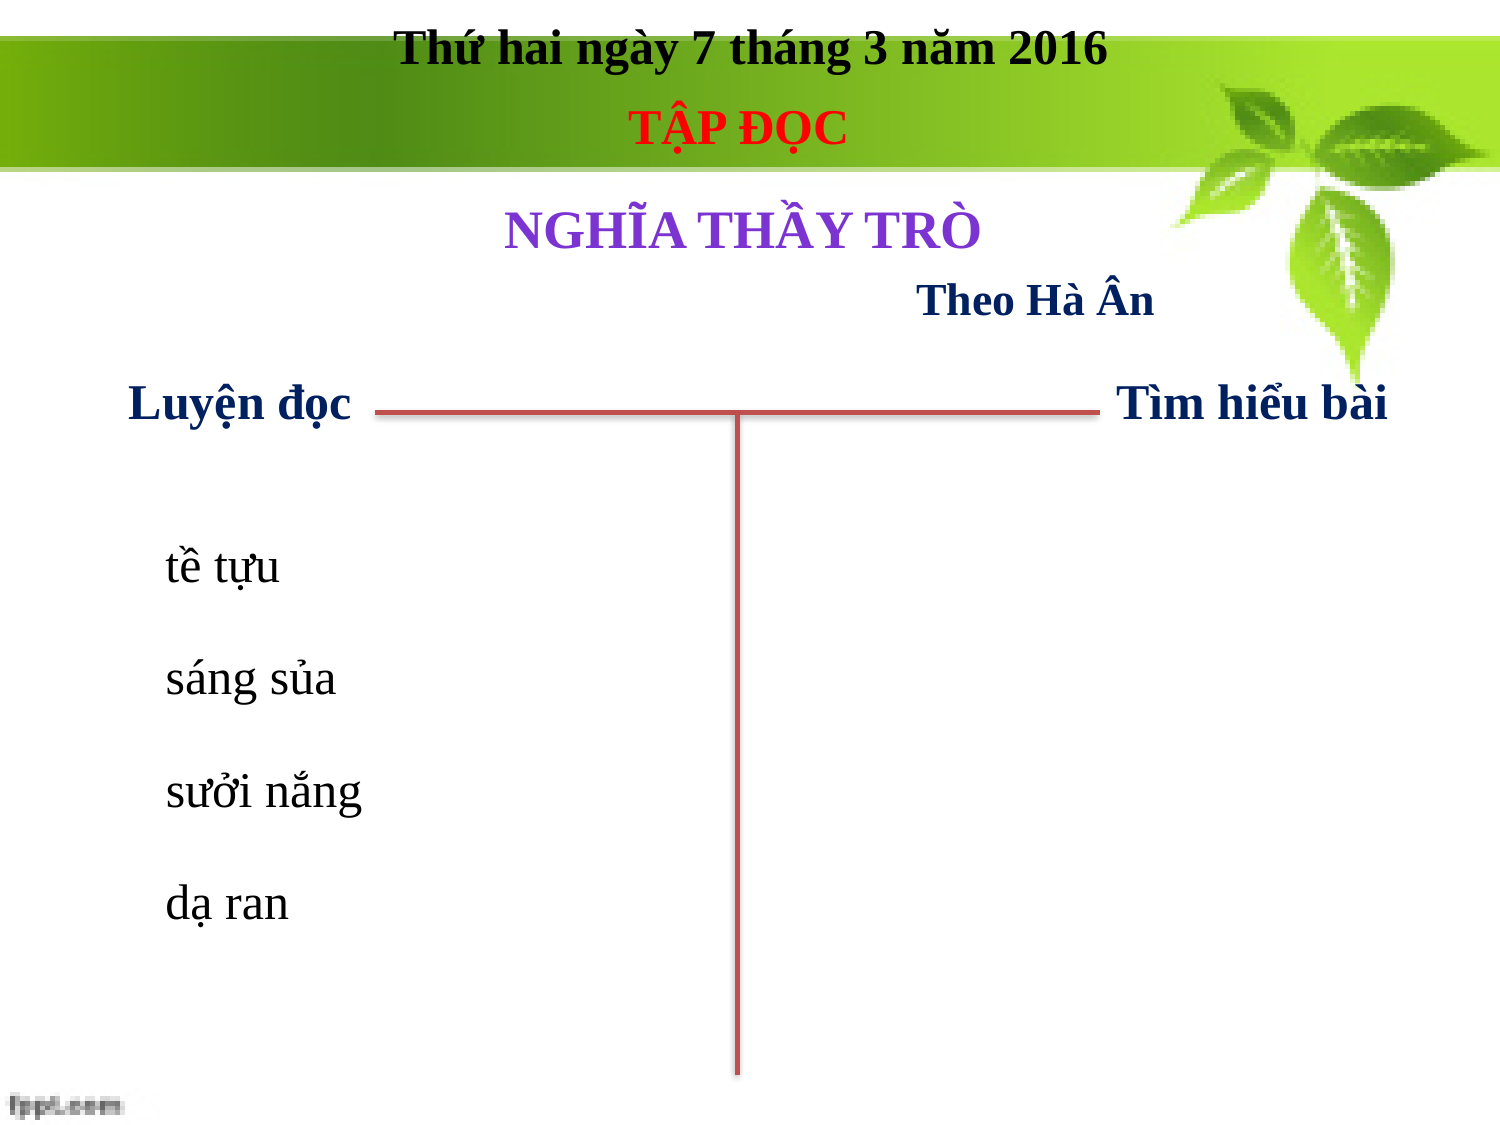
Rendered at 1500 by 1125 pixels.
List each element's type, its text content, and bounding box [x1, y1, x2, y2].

text_box tề tựu [150, 524, 296, 600]
text_box Thứ hai ngày 7 tháng 3 năm 2016 [378, 6, 1124, 142]
text_box Tập đọc [613, 87, 865, 187]
picture [0, 0, 1500, 1125]
text_box NGHĨA THẦY TRÒ [489, 187, 999, 268]
text_box dạ ran [150, 862, 305, 938]
text_box sưởi nắng [151, 749, 378, 825]
text_box Theo Hà Ân [901, 262, 1171, 333]
text_box sáng sủa [150, 637, 352, 713]
text_box Tìm hiểu bài [1101, 362, 1404, 438]
text_box Luyện đọc [113, 362, 368, 438]
